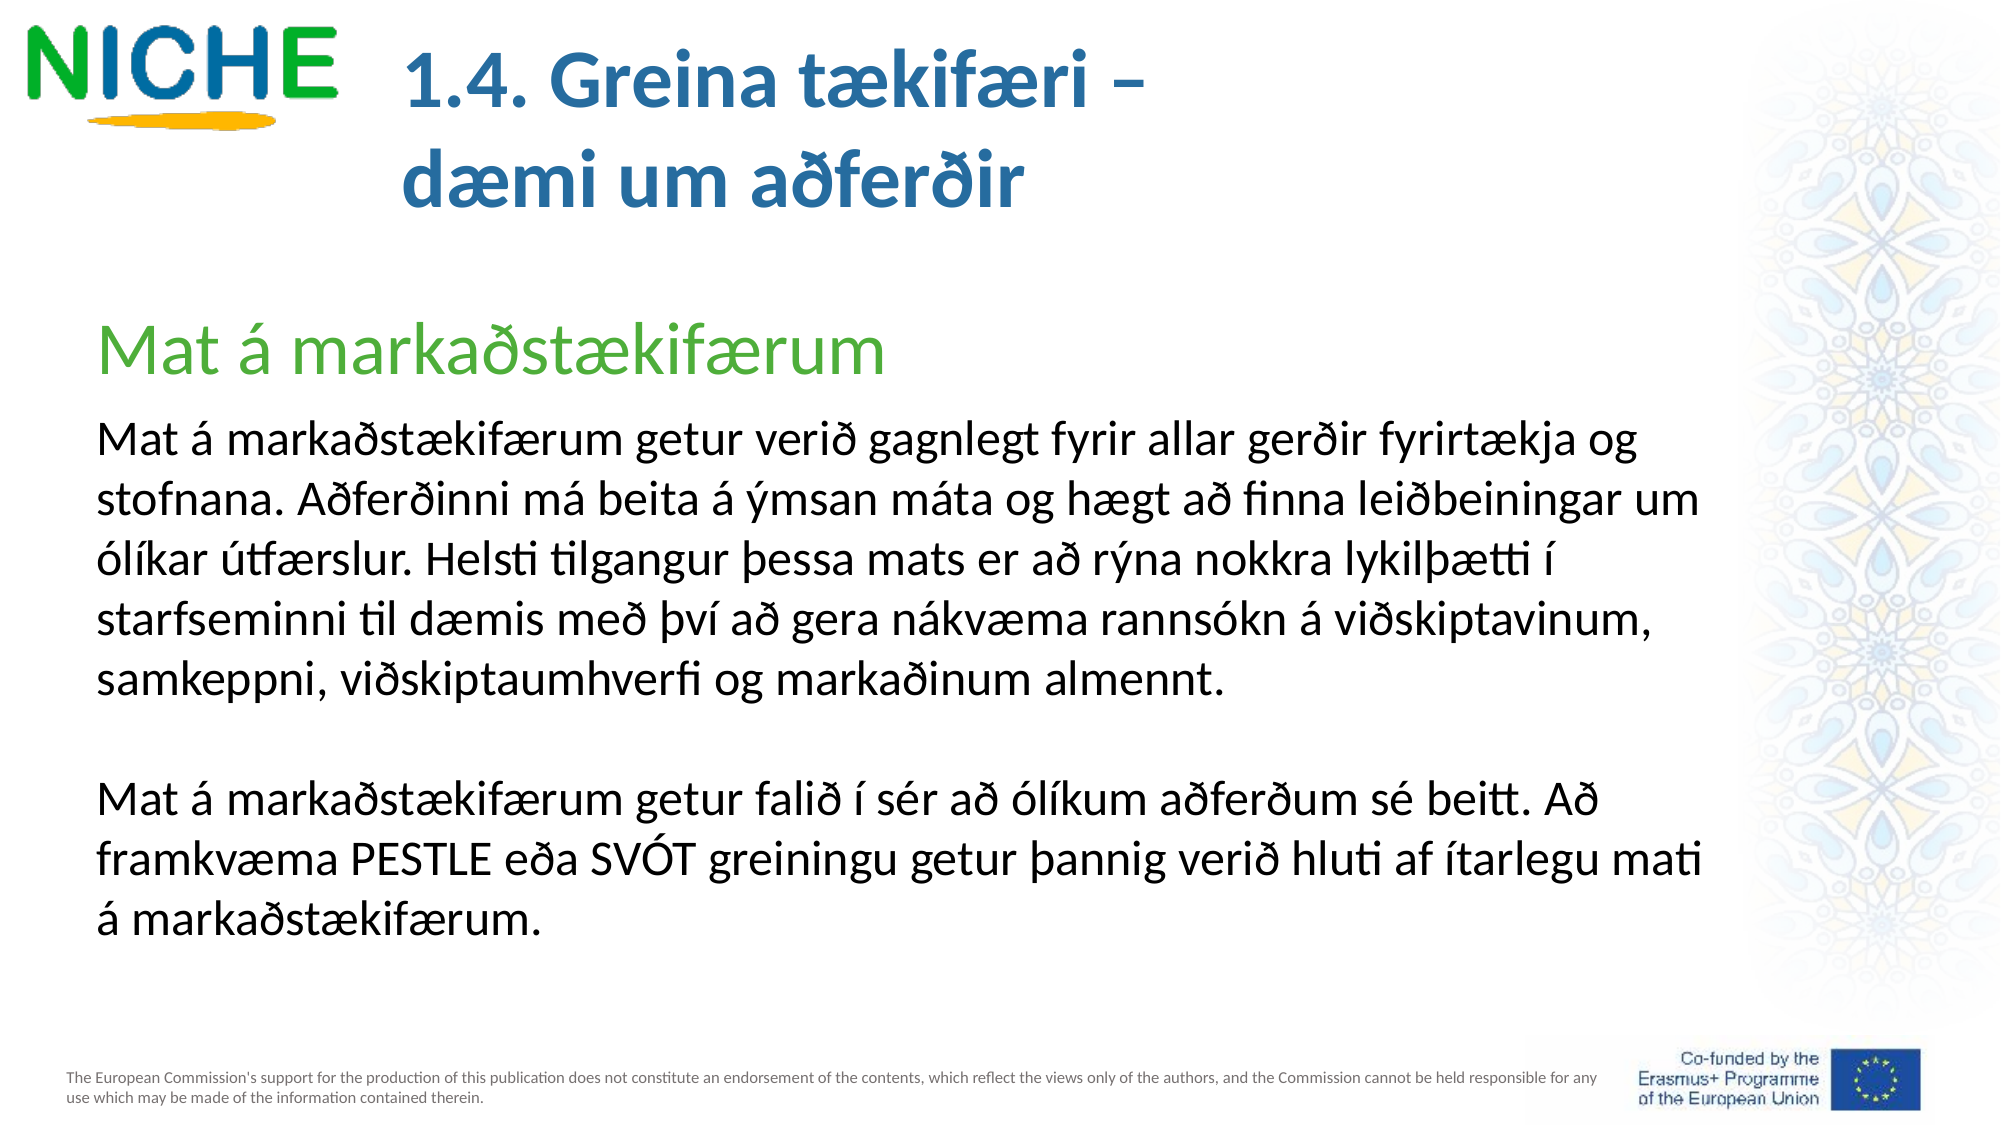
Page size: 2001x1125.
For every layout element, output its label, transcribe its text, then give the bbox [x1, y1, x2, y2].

picture [1525, 1035, 1935, 1125]
text_box Mat á markaðstækifærum getur verið gagnlegt fyrir allar gerðir fyrirtækja og stofnana. Aðferðinni má beita á ýmsan máta og hægt að finna leiðbeiningar um ólíkar útfærslur. Helsti tilgangur þessa mats er að rýna nokkra lykilþætti í starfseminni til dæmis með því að gera nákvæma rannsókn á viðskiptavinum, samkeppni, viðskiptaumhverfi og markaðinum almennt. Mat á markaðstækifærum getur falið í sér að ólíkum aðferðum sé beitt. Að framkvæma PESTLE eða SVÓT greiningu getur þannig verið hluti af ítarlegu mati á markaðstækifærum. [81, 398, 1750, 953]
text_box Mat á markaðstækifærum [81, 292, 1251, 397]
text_box 1.4. Greina tækifæri – dæmi um aðferðir [387, 16, 1613, 232]
picture [0, 0, 365, 145]
